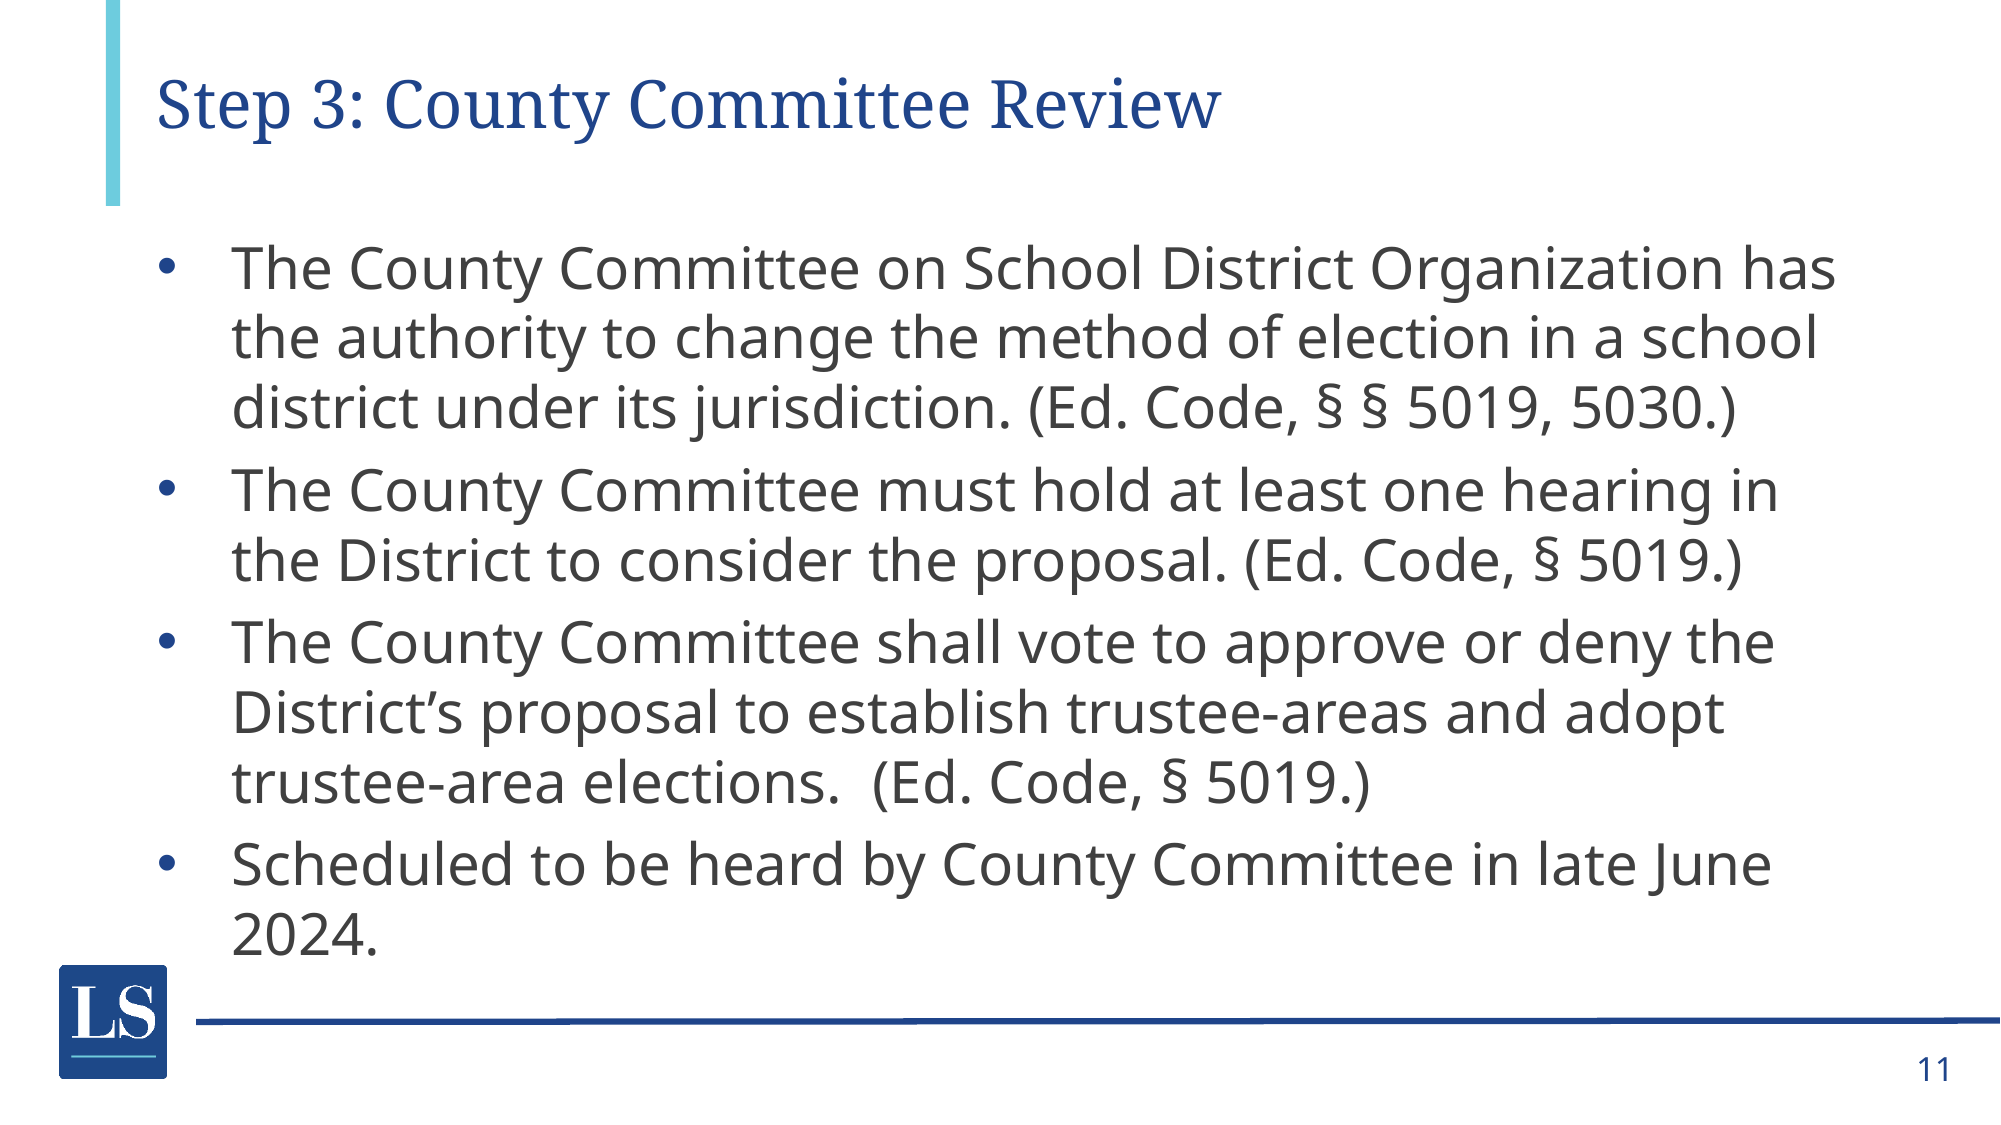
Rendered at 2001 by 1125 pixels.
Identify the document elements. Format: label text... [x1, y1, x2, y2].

slide_number 11 [1884, 1041, 1969, 1101]
list The County Committee on School District Organization has the authority to change the method of election in a school district under its jurisdiction. (Ed. Code, § § 5019, 5030.) The County Committee must hold at least one hearing in the District to consider the proposal. (Ed. Code, § 5019.) The County Committee shall vote to approve or deny the District’s proposal to establish trustee-areas and adopt trustee-area elections. (Ed. Code, § 5019.) Scheduled to be heard by County Committee in late June 2024. [141, 223, 1863, 1000]
picture [59, 965, 167, 1079]
title Step 3: County Committee Review [141, 0, 1863, 206]
